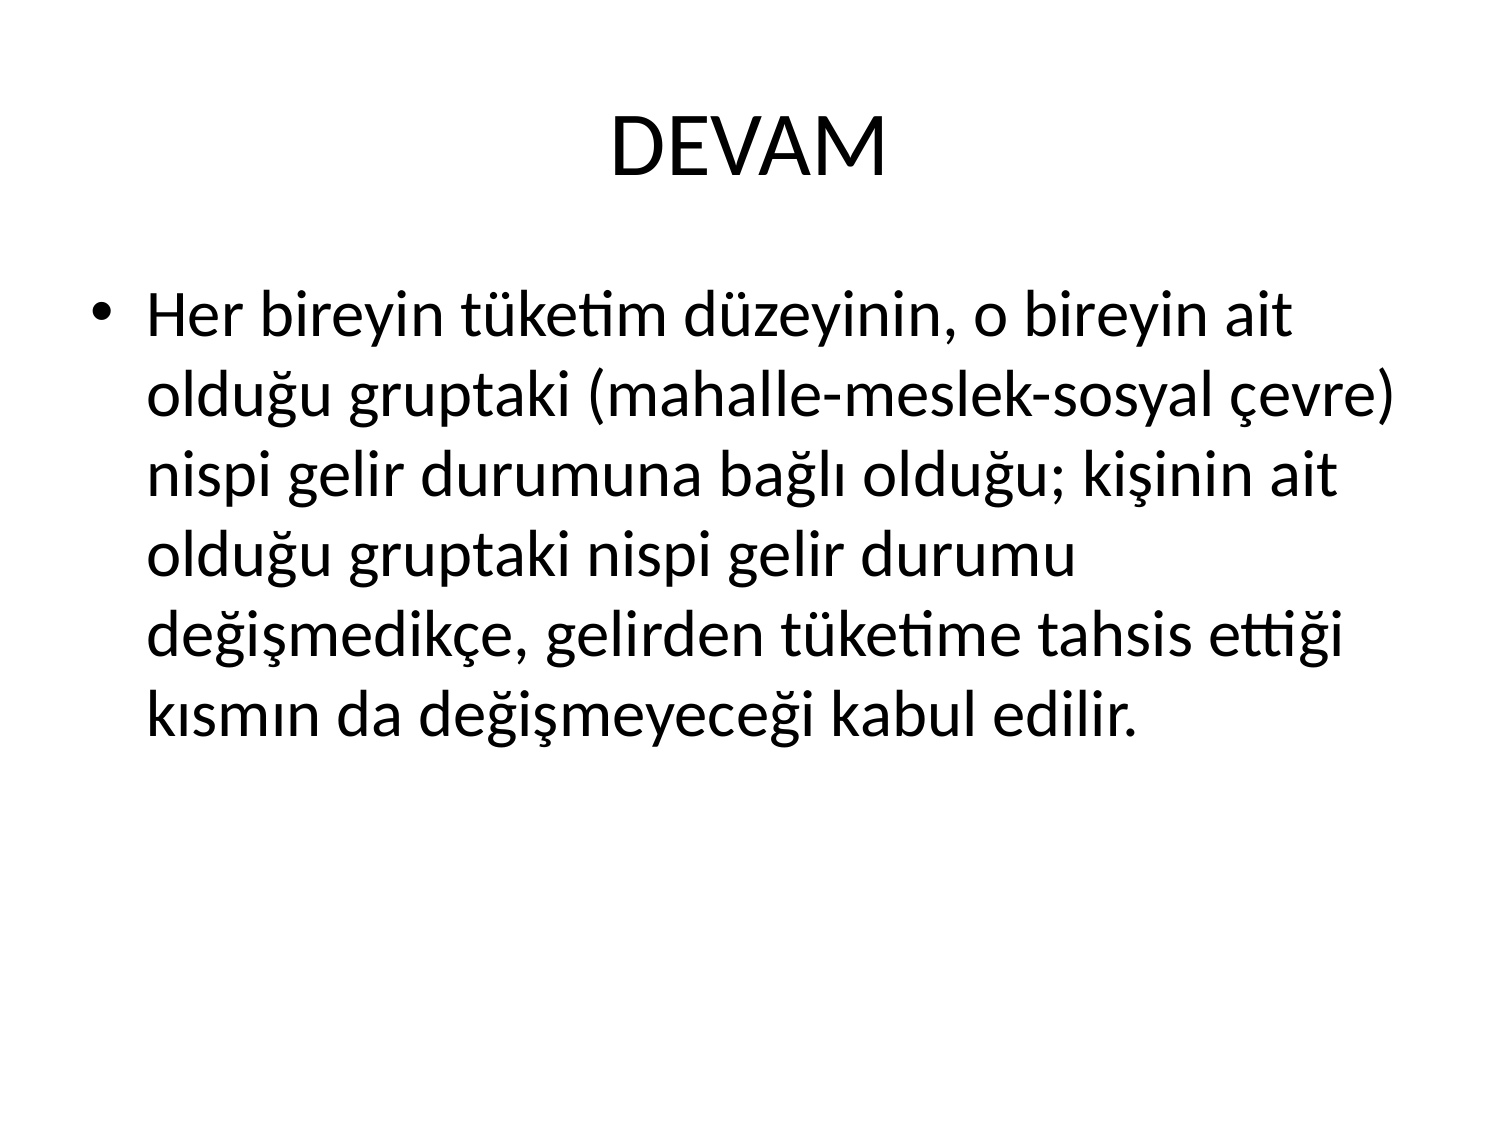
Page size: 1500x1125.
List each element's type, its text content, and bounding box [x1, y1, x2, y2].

title DEVAM [75, 45, 1425, 233]
list Her bireyin tüketim düzeyinin, o bireyin ait olduğu gruptaki (mahalle-meslek-sosyal çevre) nispi gelir durumuna bağlı olduğu; kişinin ait olduğu gruptaki nispi gelir durumu değişmedikçe, gelirden tüketime tahsis ettiği kısmın da değişmeyeceği kabul edilir. [75, 262, 1425, 1005]
